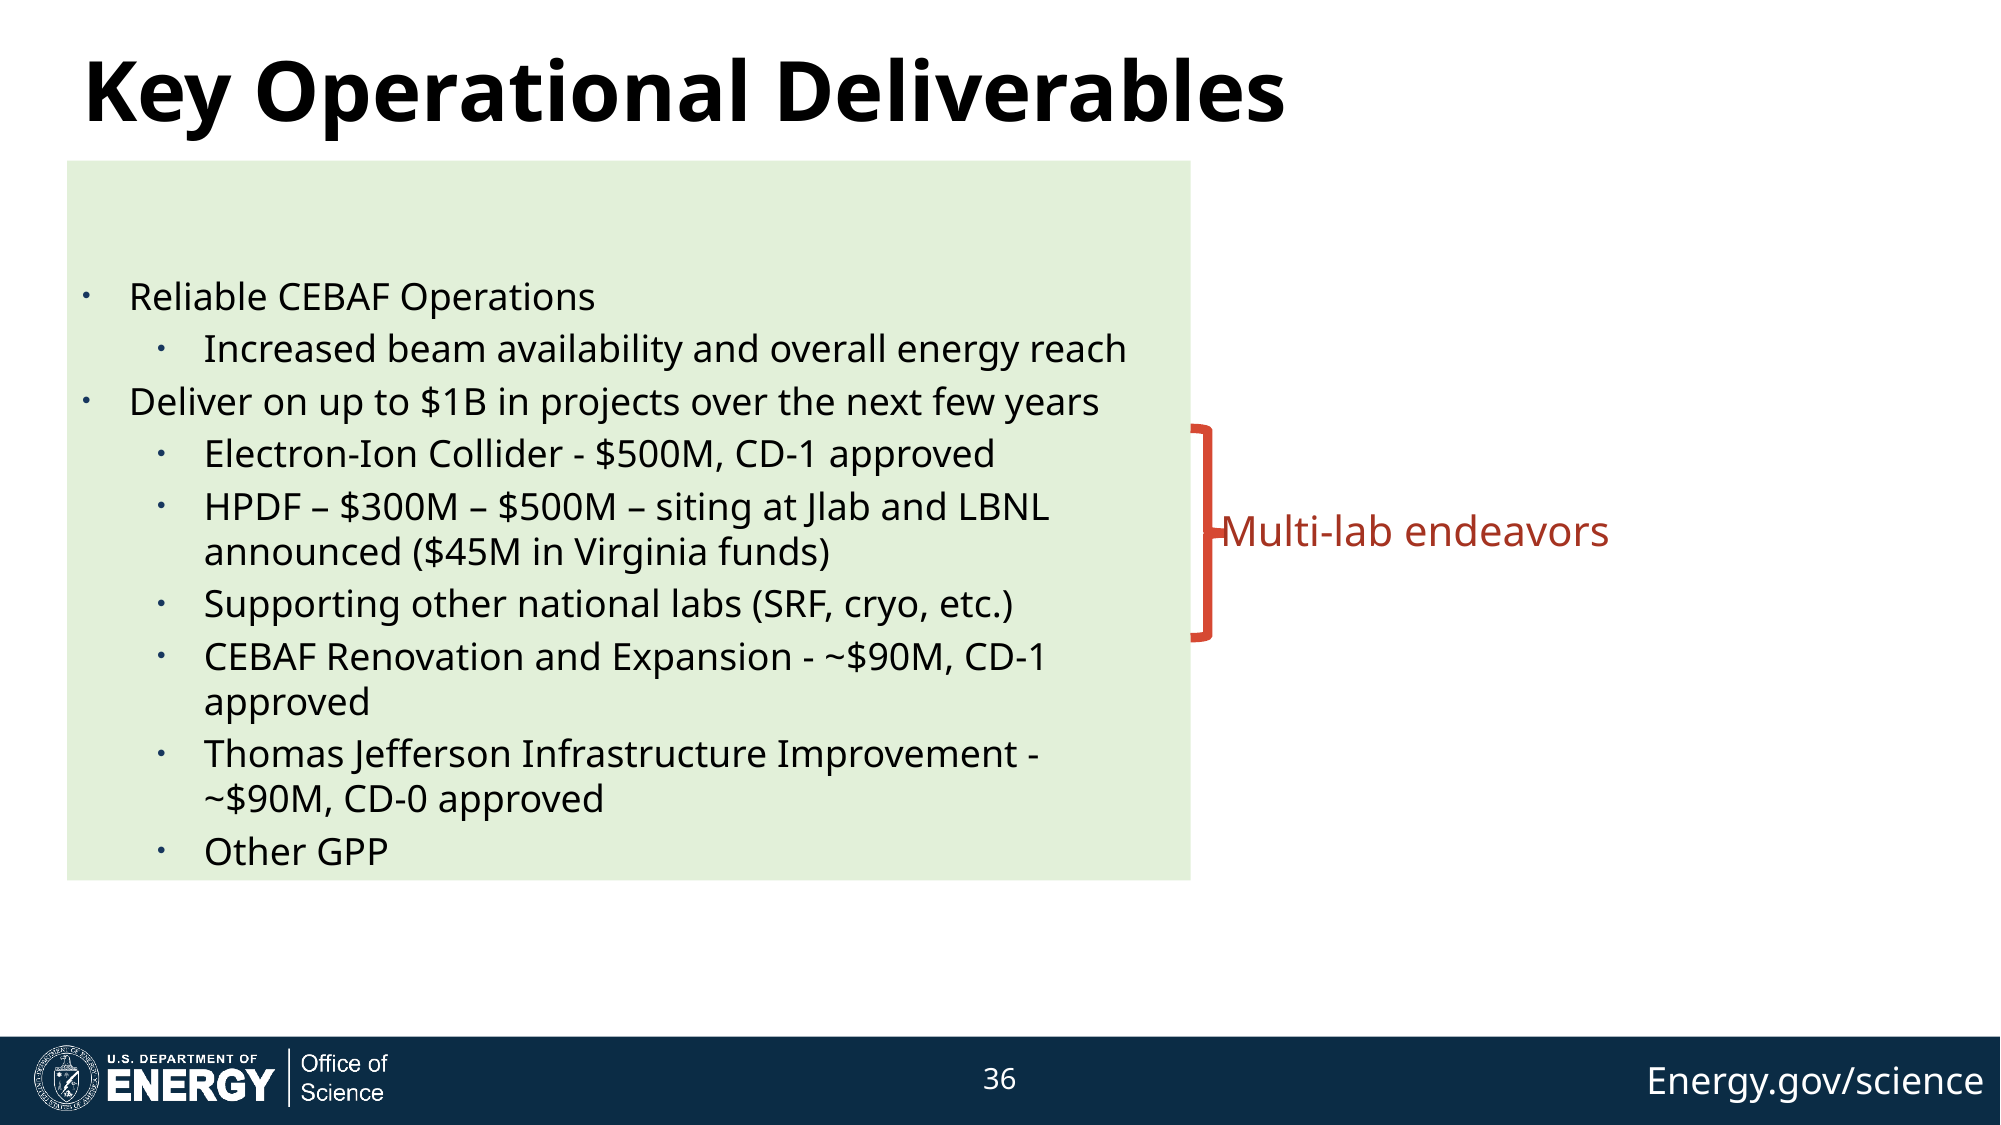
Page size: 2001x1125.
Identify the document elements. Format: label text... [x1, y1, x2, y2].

text_box Multi-lab endeavors [1205, 496, 1625, 562]
picture [34, 1045, 388, 1111]
title Key Operational Deliverables [67, 29, 1924, 161]
slide_number 36 [774, 1050, 1225, 1111]
text_box [1190, 427, 1209, 639]
text_box Reliable CEBAF Operations Increased beam availability and overall energy reach Deliver on up to $1B in projects over the next few years Electron-Ion Collider - $500M, CD-1 approved HPDF – $300M – $500M – siting at Jlab and LBNL announced ($45M in Virginia funds) Supporting other national labs (SRF, cryo, etc.) CEBAF Renovation and Expansion - ~$90M, CD-1 approved Thomas Jefferson Infrastructure Improvement - ~$90M, CD-0 approved Other GPP [67, 160, 1191, 881]
